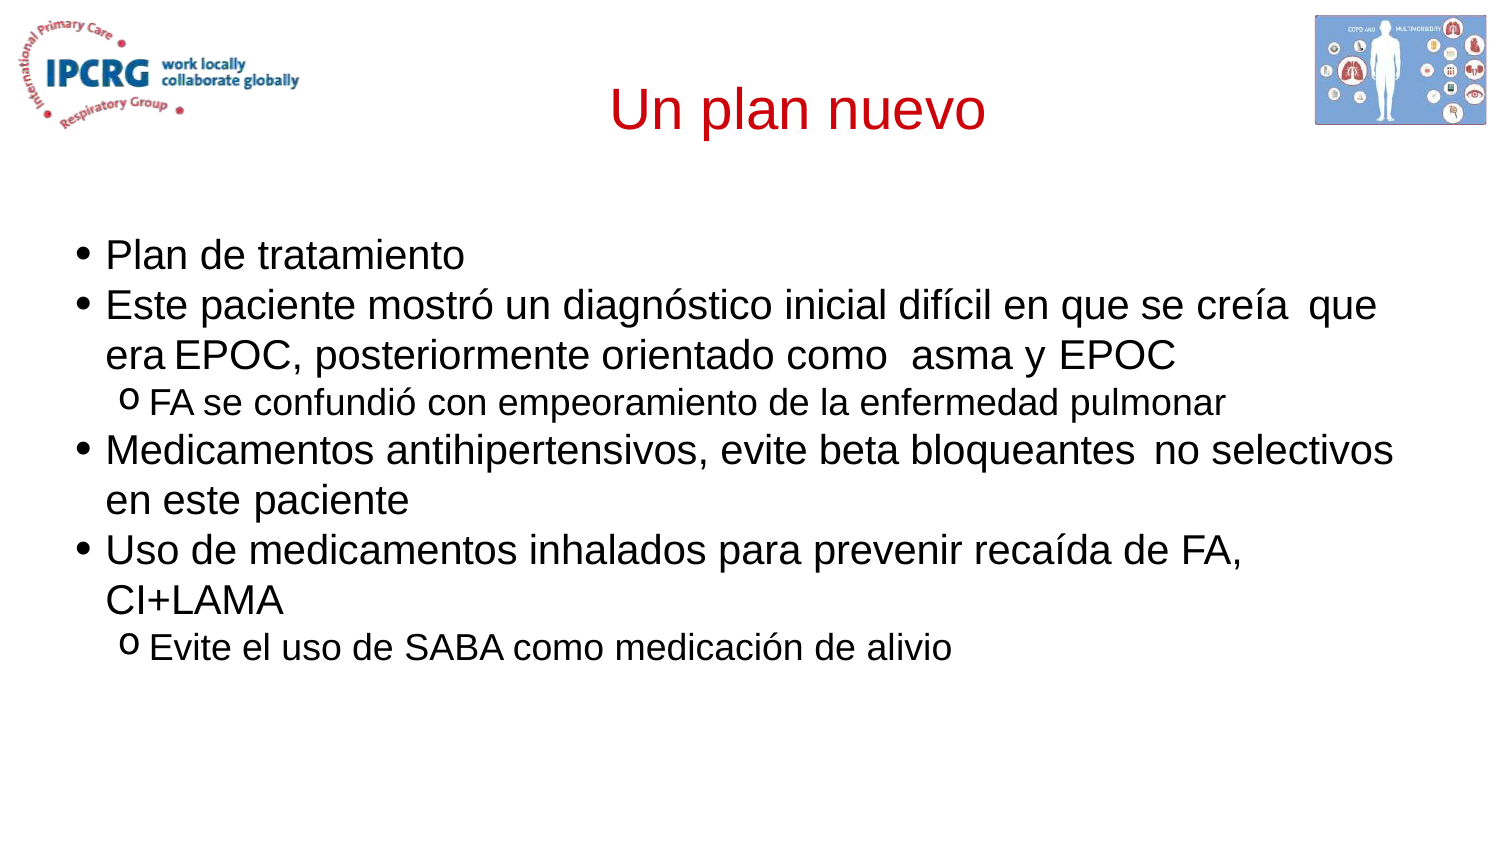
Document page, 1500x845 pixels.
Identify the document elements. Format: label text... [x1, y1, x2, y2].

title Un plan nuevo [607, 69, 1063, 213]
text_box Plan de tratamiento Este paciente mostró un diagnóstico inicial difícil en que se creía que era EPOC, posteriormente orientado como asma y EPOC FA se confundió con empeoramiento de la enfermedad pulmonar Medicamentos antihipertensivos, evite beta bloqueantes no selectivos en este paciente Uso de medicamentos inhalados para prevenir recaída de FA, CI+LAMA Evite el uso de SABA como medicación de alivio [71, 225, 1400, 668]
picture [18, 20, 301, 130]
text_box [1314, 15, 1487, 125]
